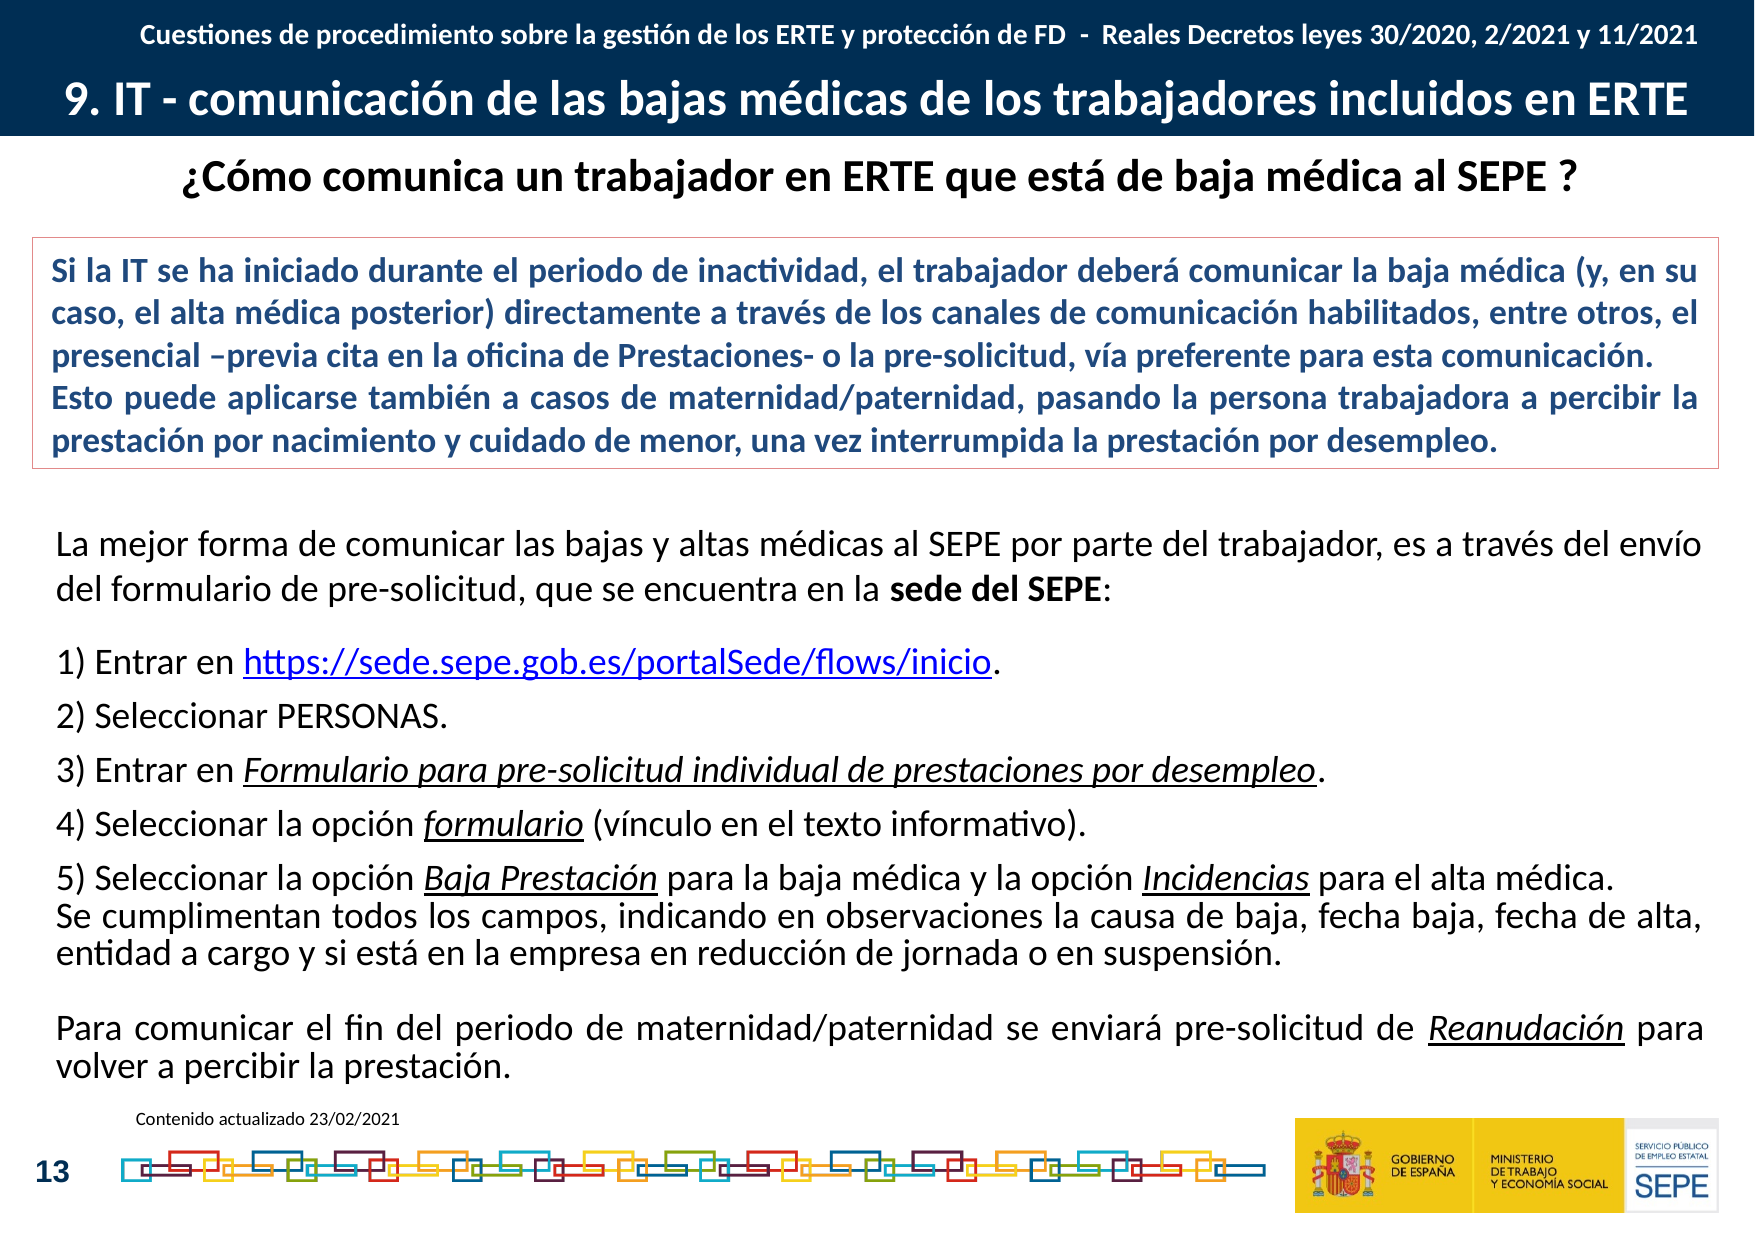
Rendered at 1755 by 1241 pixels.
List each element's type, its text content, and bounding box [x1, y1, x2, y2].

text_box ¿Cómo comunica un trabajador en ERTE que está de baja médica al SEPE ? [2, 135, 1755, 210]
picture [1295, 1118, 1719, 1213]
text_box Cuestiones de procedimiento sobre la gestión de los ERTE y protección de FD - Reales Decretos leyes 30/2020, 2/2021 y 11/2021 [0, 5, 1718, 60]
text_box La mejor forma de comunicar las bajas y altas médicas al SEPE por parte del trabajador, es a través del envío del formulario de pre-solicitud, que se encuentra en la sede del SEPE: 1) Entrar en https://sede.sepe.gob.es/portalSede/flows/inicio. 2) Seleccionar PERSONAS. 3) Entrar en Formulario para pre-solicitud individual de prestaciones por desempleo. 4) Seleccionar la opción formulario (vínculo en el texto informativo). 5) Seleccionar la opción Baja Prestación para la baja médica y la opción Incidencias para el alta médica. Se cumplimentan todos los campos, indicando en observaciones la causa de baja, fecha baja, fecha de alta, entidad a cargo y si está en la empresa en reducción de jornada o en suspensión. Para comunicar el fin del periodo de maternidad/paternidad se enviará pre-solicitud de Reanudación para volver a percibir la prestación. [36, 508, 1724, 1096]
text_box Si la IT se ha iniciado durante el periodo de inactividad, el trabajador deberá comunicar la baja médica (y, en su caso, el alta médica posterior) directamente a través de los canales de comunicación habilitados, entre otros, el presencial –previa cita en la oficina de Prestaciones- o la pre-solicitud, vía preferente para esta comunicación. Esto puede aplicarse también a casos de maternidad/paternidad, pasando la persona trabajadora a percibir la prestación por nacimiento y cuidado de menor, una vez interrumpida la prestación por desempleo. [32, 237, 1719, 469]
slide_number 13 [0, 1136, 106, 1203]
text_box 9. IT - comunicación de las bajas médicas de los trabajadores incluidos en ERTE [0, 55, 1755, 135]
picture [121, 1150, 1266, 1182]
text_box Contenido actualizado 23/02/2021 [121, 1098, 429, 1137]
